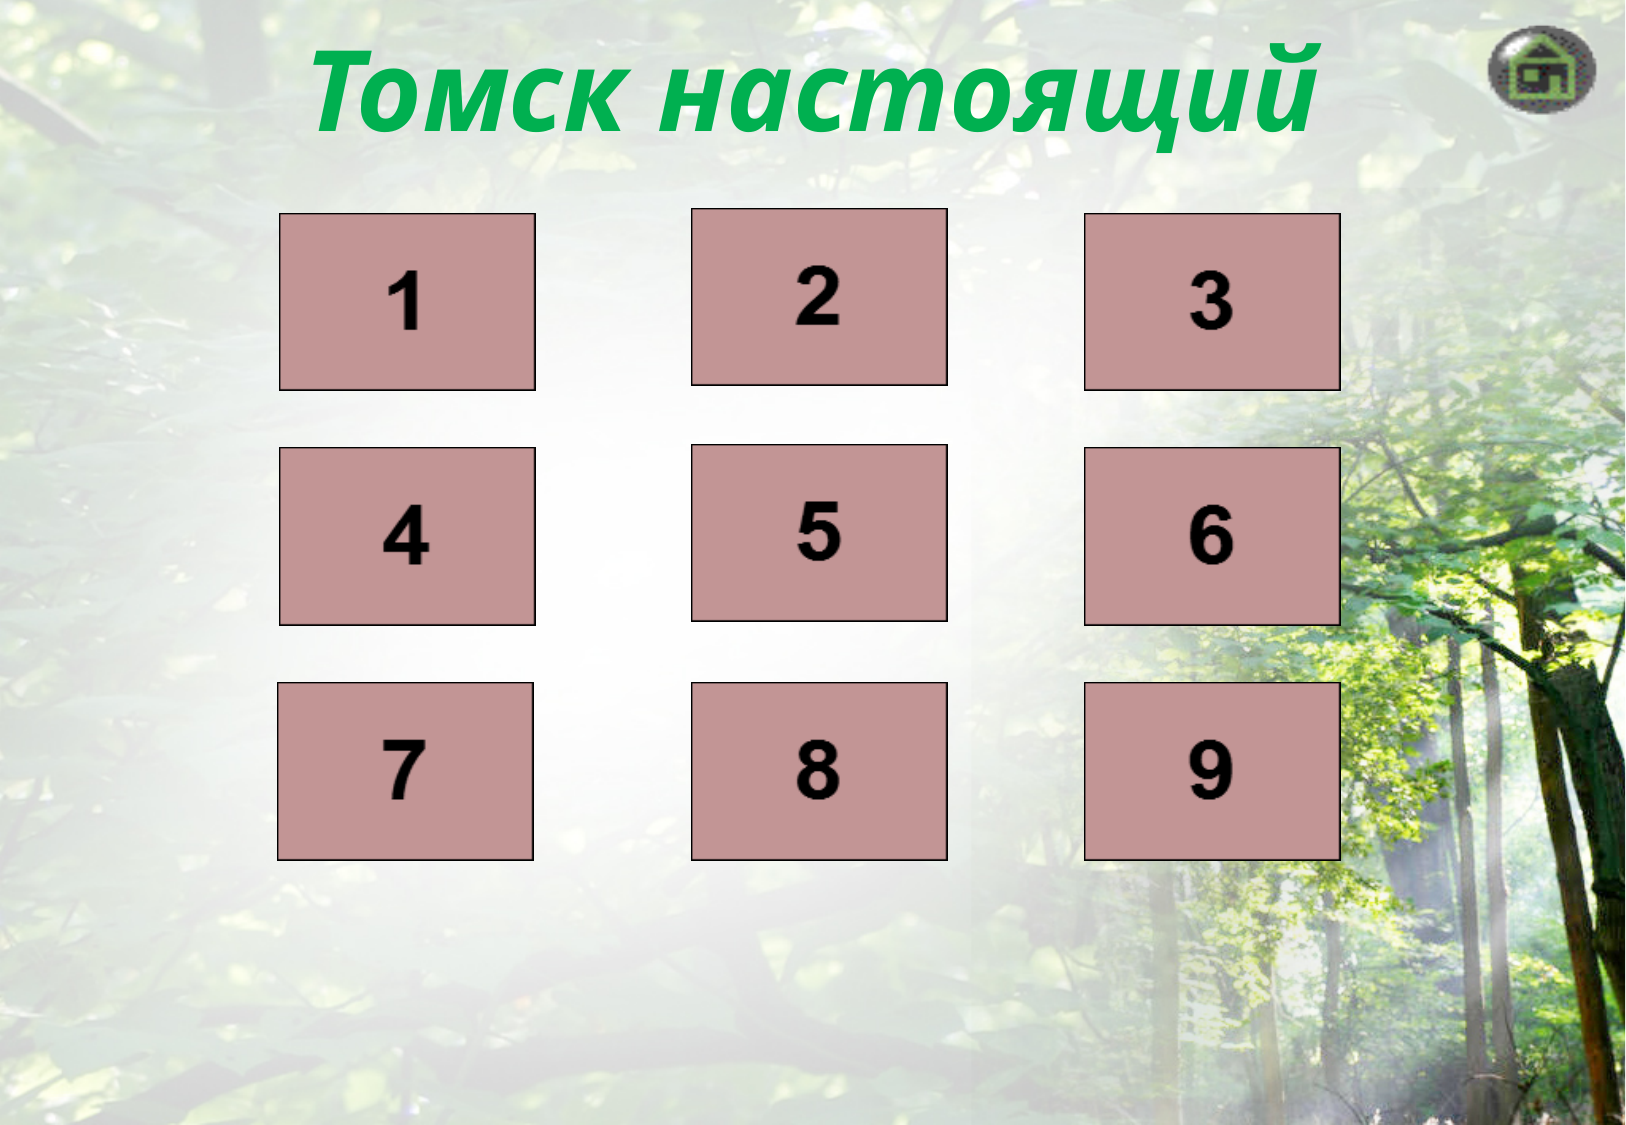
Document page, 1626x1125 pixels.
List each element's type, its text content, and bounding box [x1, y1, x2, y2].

picture [0, 0, 1626, 1125]
title Томск настоящий [236, 0, 1389, 173]
